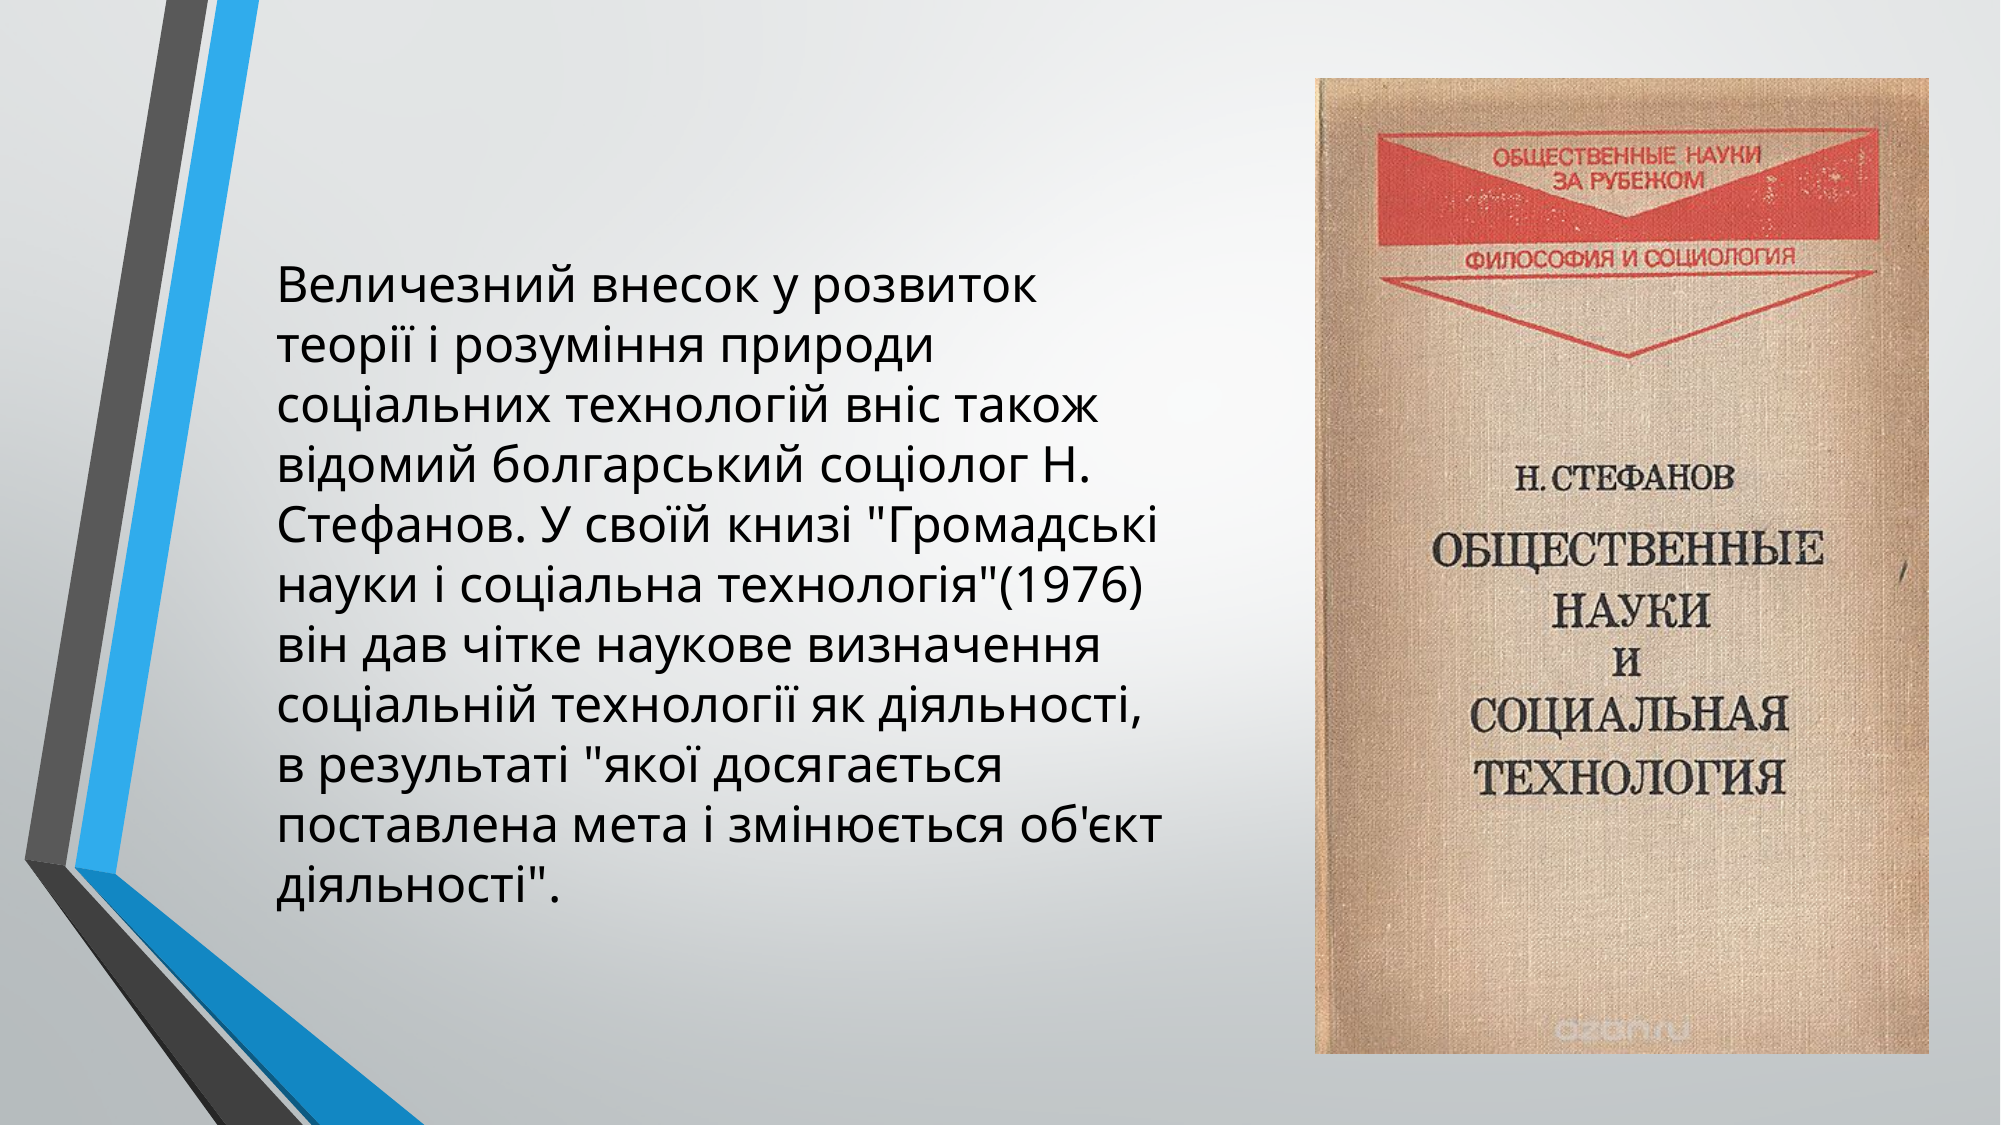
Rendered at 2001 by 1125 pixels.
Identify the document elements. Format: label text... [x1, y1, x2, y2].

picture [1315, 78, 1929, 1054]
text_box Величезний внесок у розвиток теорії і розуміння природи соціальних технологій вніс також відомий болгарський соціолог Н. Стефанов. У своїй книзі "Громадські науки і соціальна технологія"(1976) він дав чітке наукове визначення соціальній технології як діяльності, в результаті "якої досягається поставлена мета і змінюється об'єкт діяльності". [261, 245, 1200, 921]
